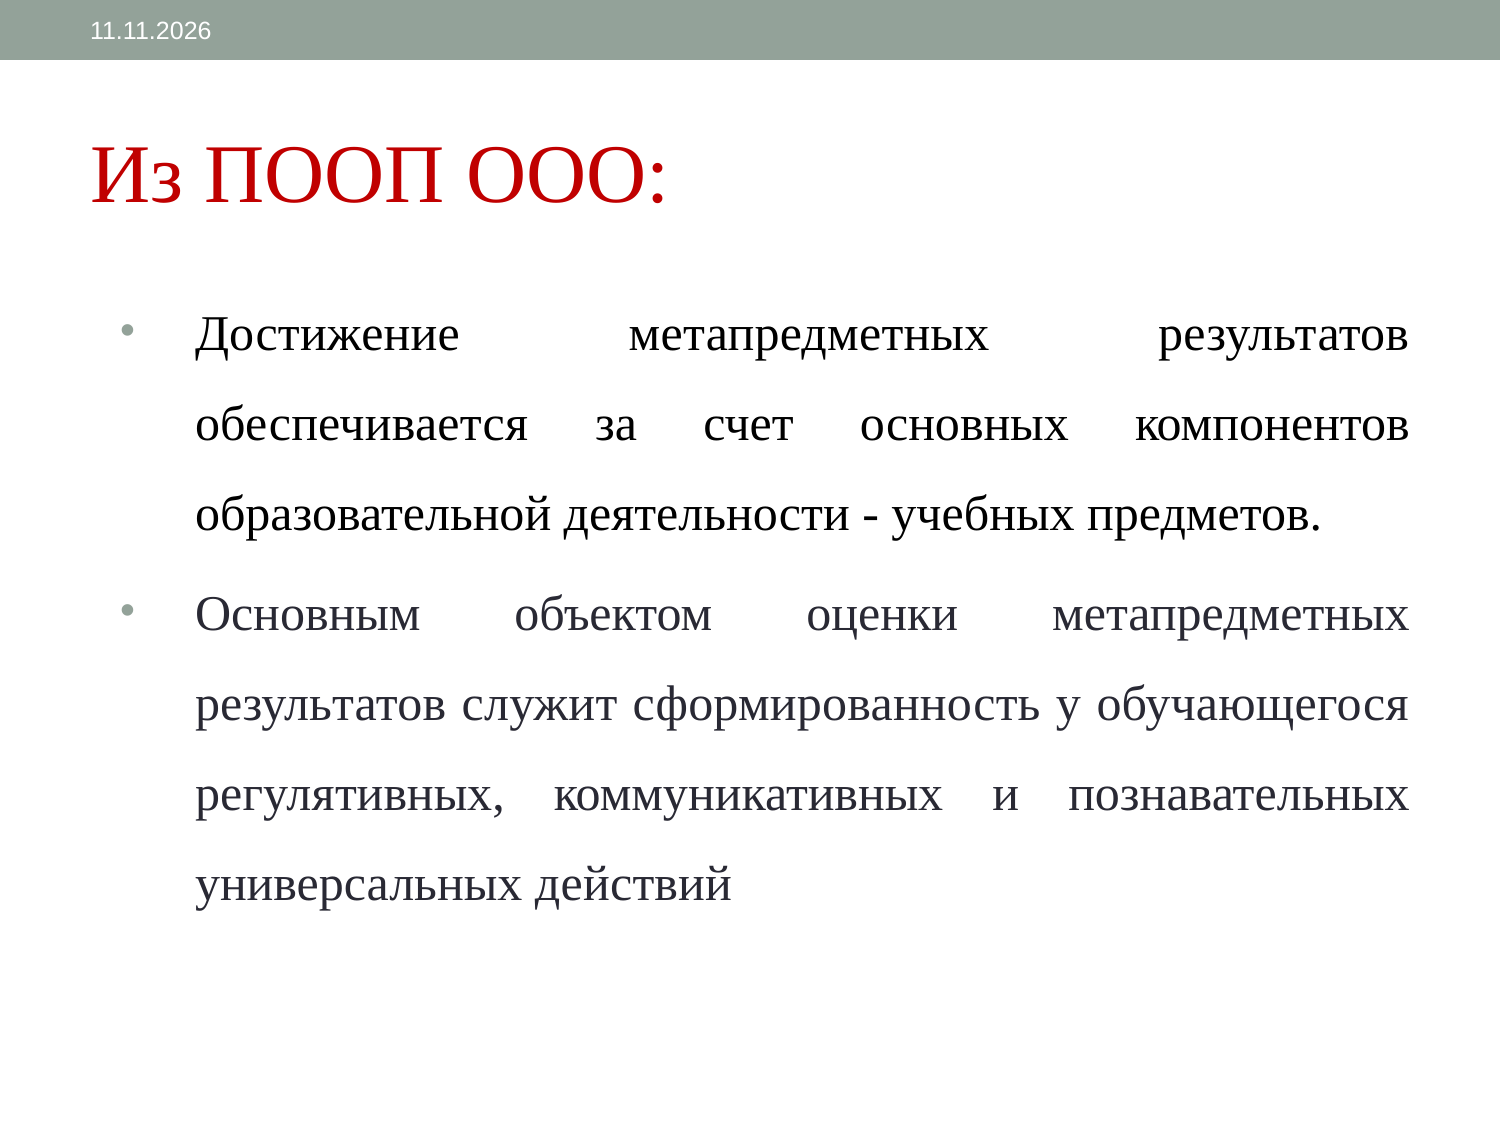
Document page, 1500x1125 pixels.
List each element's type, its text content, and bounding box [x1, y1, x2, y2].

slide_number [75, 3, 550, 57]
list Достижение метапредметных результатов обеспечивается за счет основных компонентов образовательной деятельности - учебных предметов. Основным объектом оценки метапредметных результатов служит сформированность у обучающегося регулятивных, коммуникативных и познавательных универсальных действий [75, 262, 1425, 1063]
title Из ПООП ООО: [75, 87, 1425, 250]
